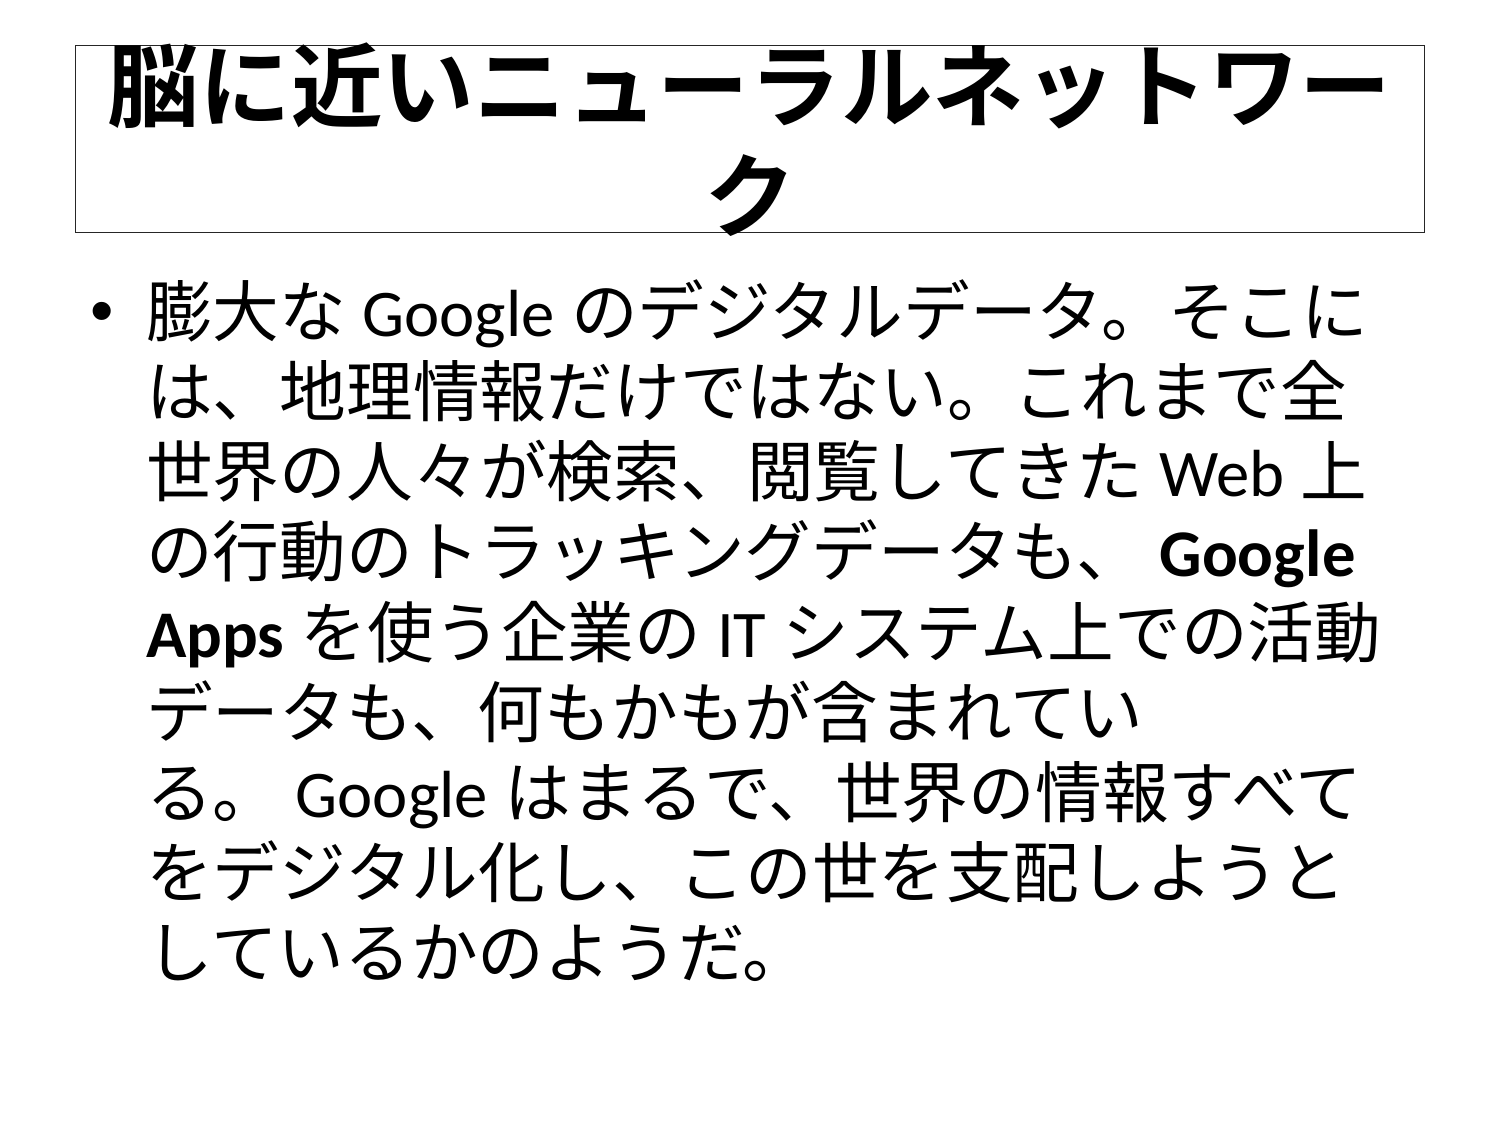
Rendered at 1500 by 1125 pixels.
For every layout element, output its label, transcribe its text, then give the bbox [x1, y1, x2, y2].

list 膨大なGoogleのデジタルデータ。そこには、地理情報だけではない。これまで全世界の人々が検索、閲覧してきたWeb上の行動のトラッキングデータも、Google Appsを使う企業のITシステム上での活動データも、何もかもが含まれている。Googleはまるで、世界の情報すべてをデジタル化し、この世を支配しようとしているかのようだ。 [75, 262, 1425, 1005]
title 脳に近いニューラルネットワーク [75, 45, 1425, 233]
